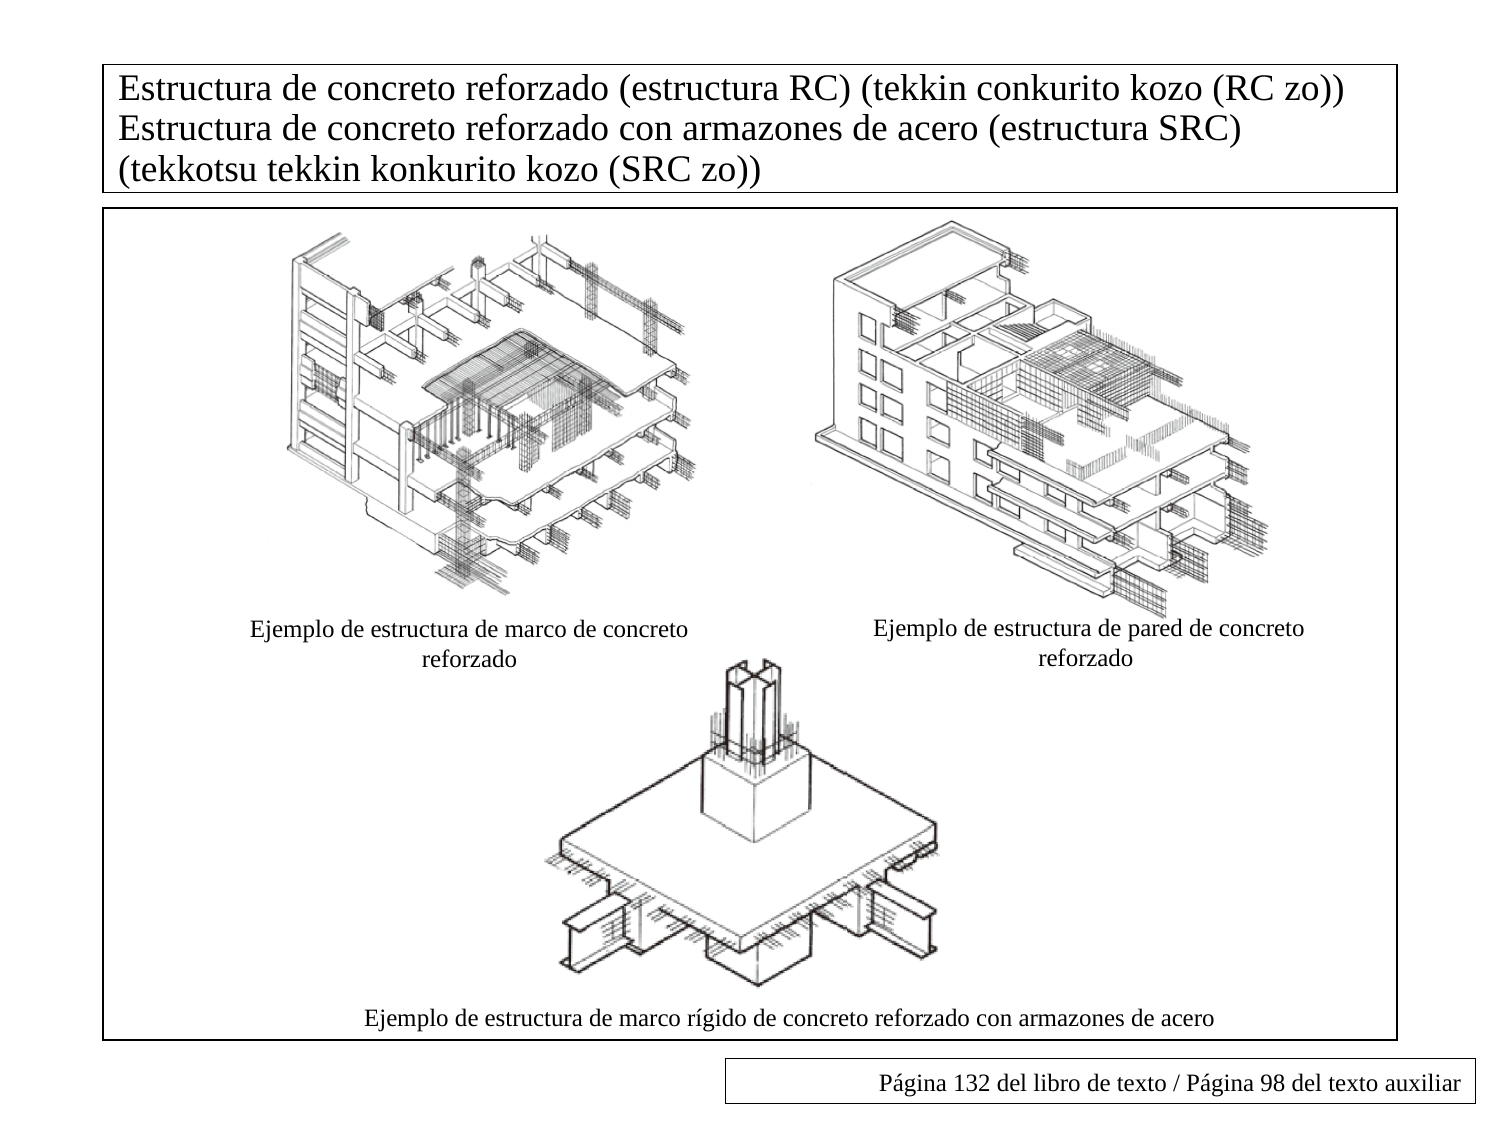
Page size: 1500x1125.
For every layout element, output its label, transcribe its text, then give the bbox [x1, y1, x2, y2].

text_box [103, 208, 1397, 1040]
text_box Ejemplo de estructura de pared de concreto reforzado [830, 604, 1348, 680]
text_box Página 132 del libro de texto / Página 98 del texto auxiliar [725, 1058, 1476, 1104]
text_box Ejemplo de estructura de marco rígido de concreto reforzado con armazones de acero [324, 994, 1261, 1039]
picture [263, 224, 714, 606]
picture [808, 216, 1281, 620]
picture [519, 646, 966, 995]
title Estructura de concreto reforzado (estructura RC) (tekkin conkurito kozo (RC zo)) Estructura de concreto reforzado con armazones de acero (estructura SRC) (tekkotsu tekkin konkurito kozo (SRC zo)) [102, 64, 1398, 193]
